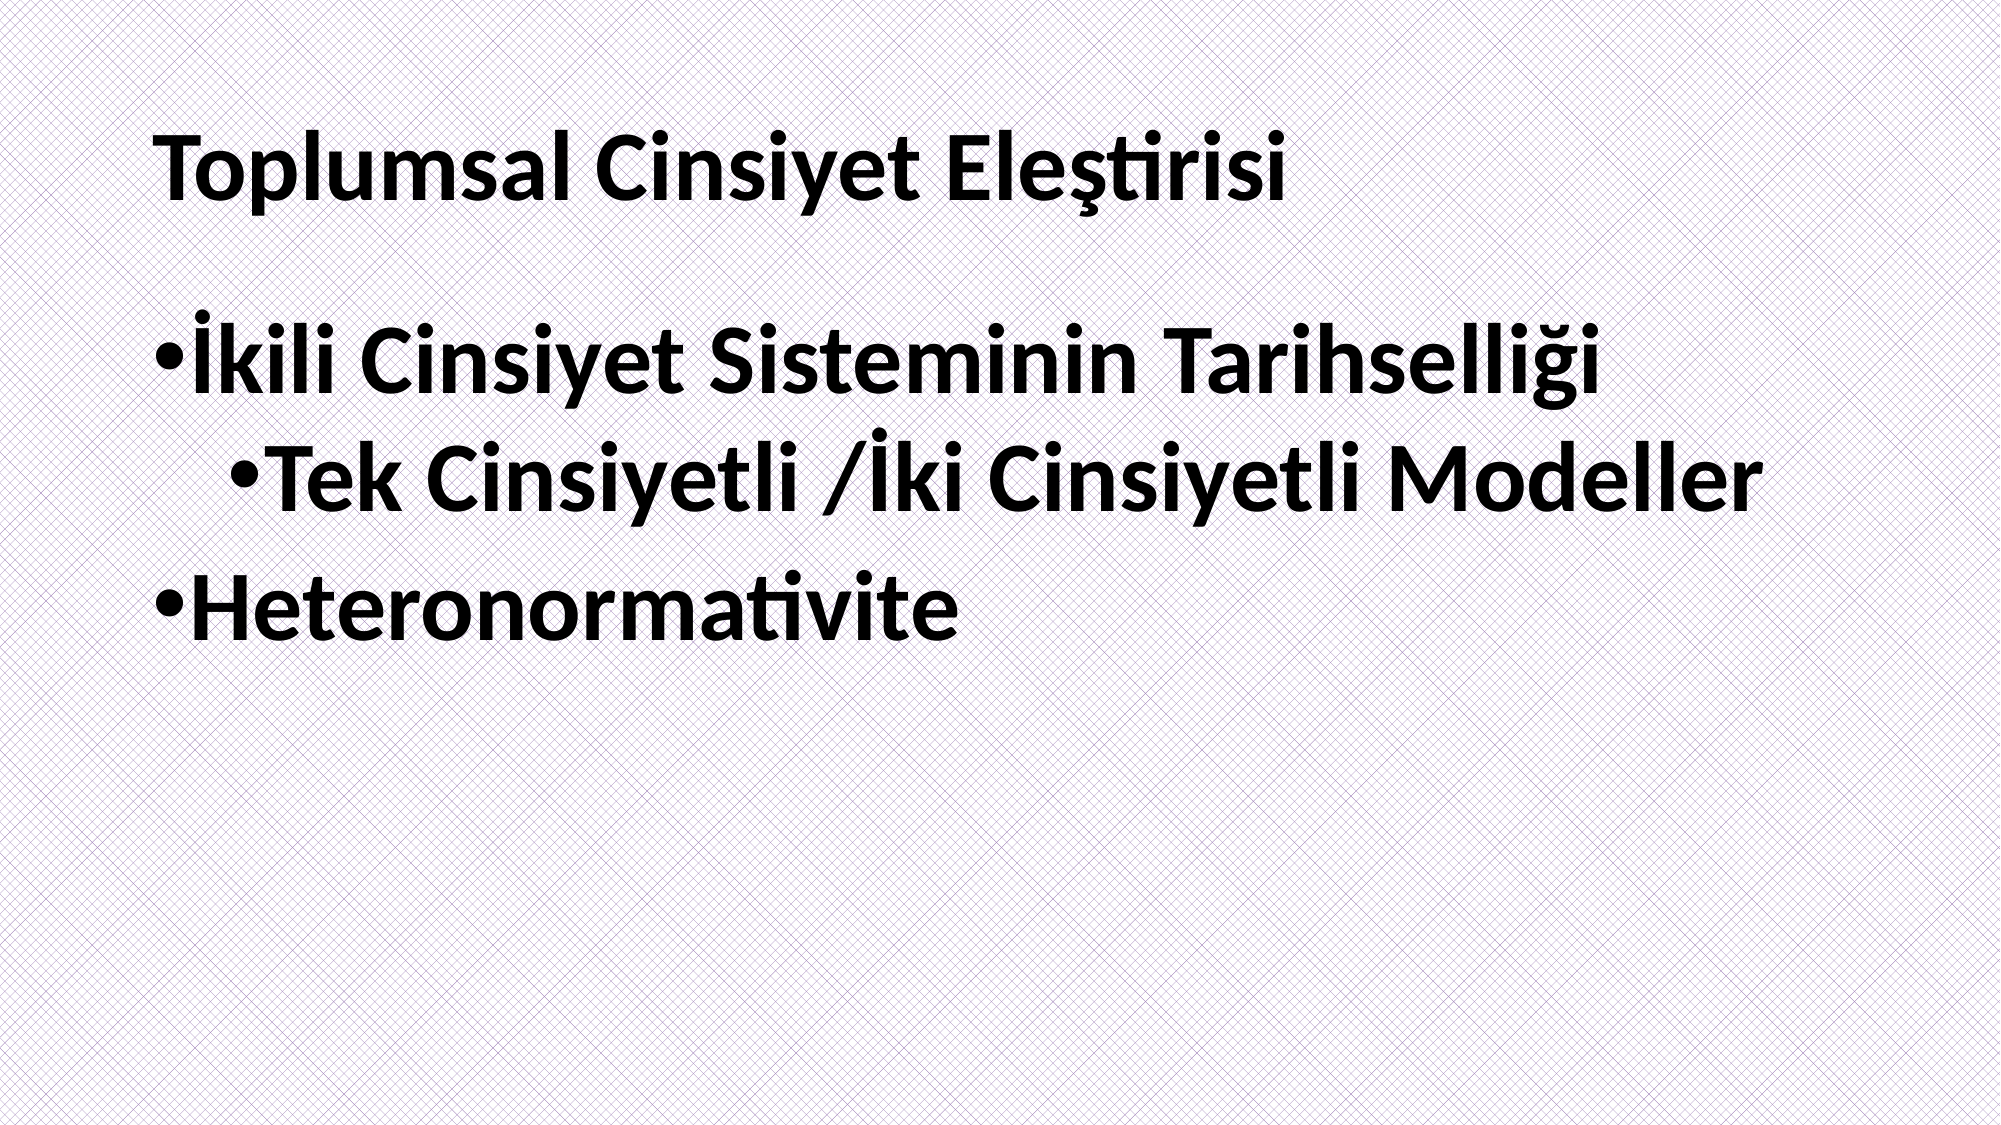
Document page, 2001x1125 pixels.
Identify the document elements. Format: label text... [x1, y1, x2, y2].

title Toplumsal Cinsiyet Eleştirisi [137, 59, 1863, 278]
list İkili Cinsiyet Sisteminin Tarihselliği Tek Cinsiyetli /İki Cinsiyetli Modeller Heteronormativite [137, 299, 1863, 1014]
